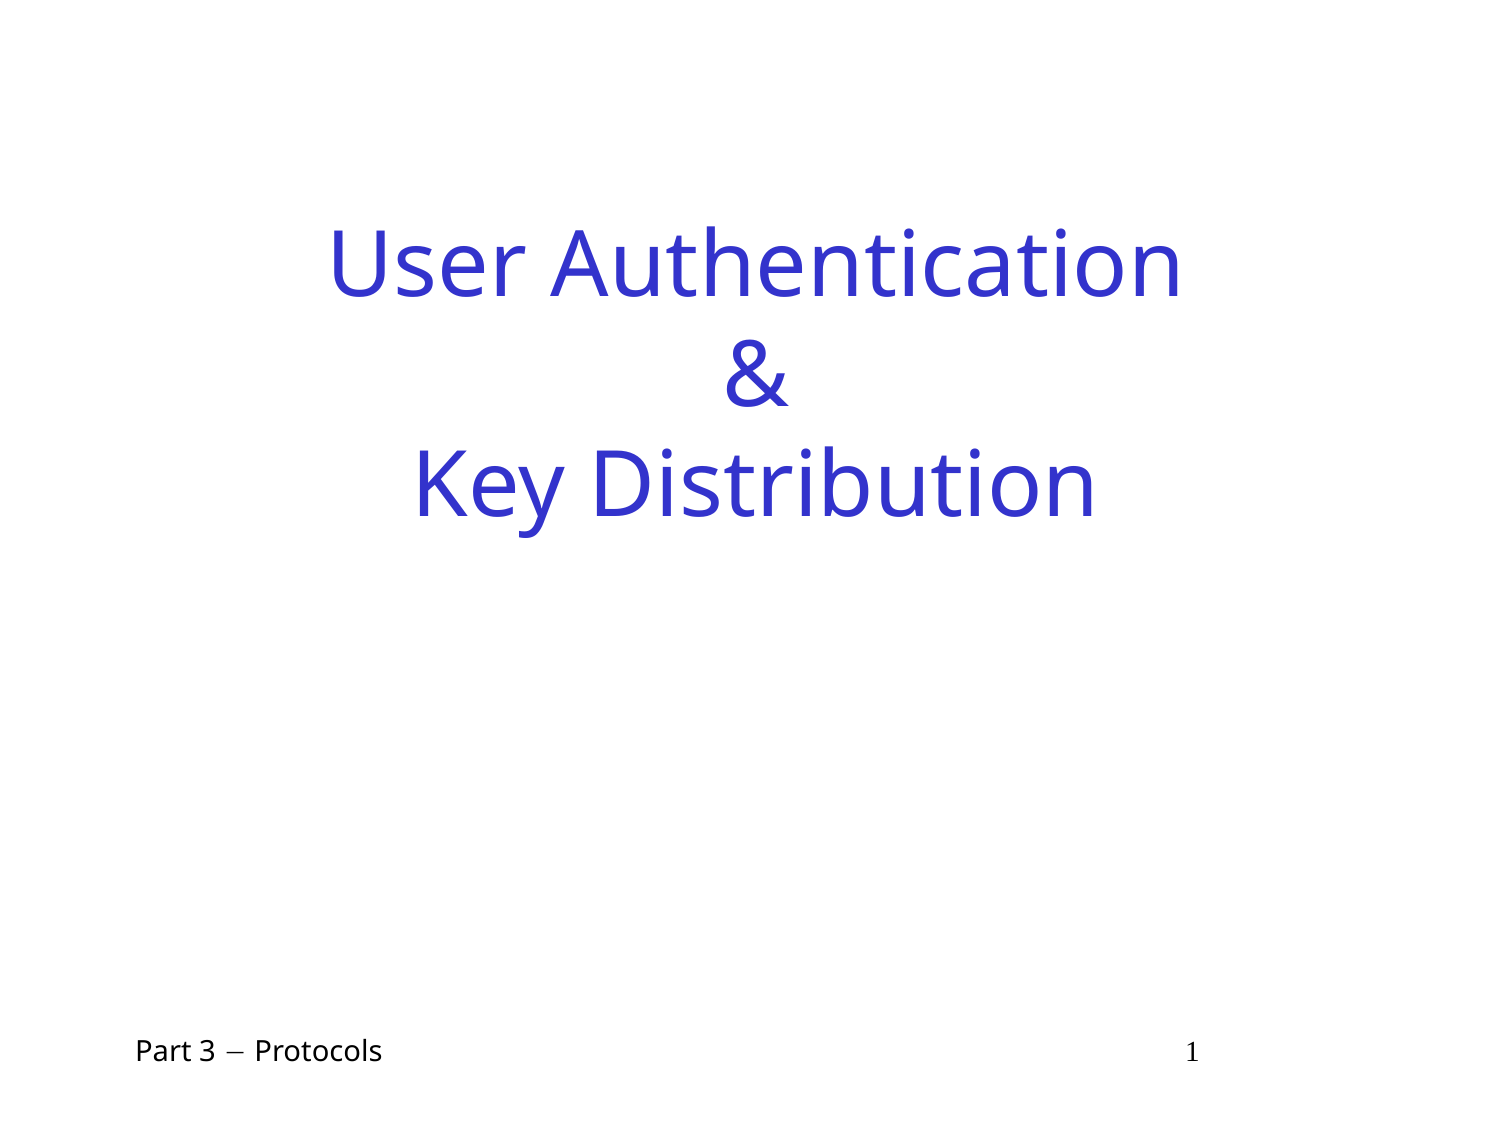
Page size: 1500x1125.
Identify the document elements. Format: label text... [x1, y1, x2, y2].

title User Authentication & Key Distribution [112, 287, 1401, 563]
footer Part 3  Protocols 1 [112, 1024, 1401, 1101]
